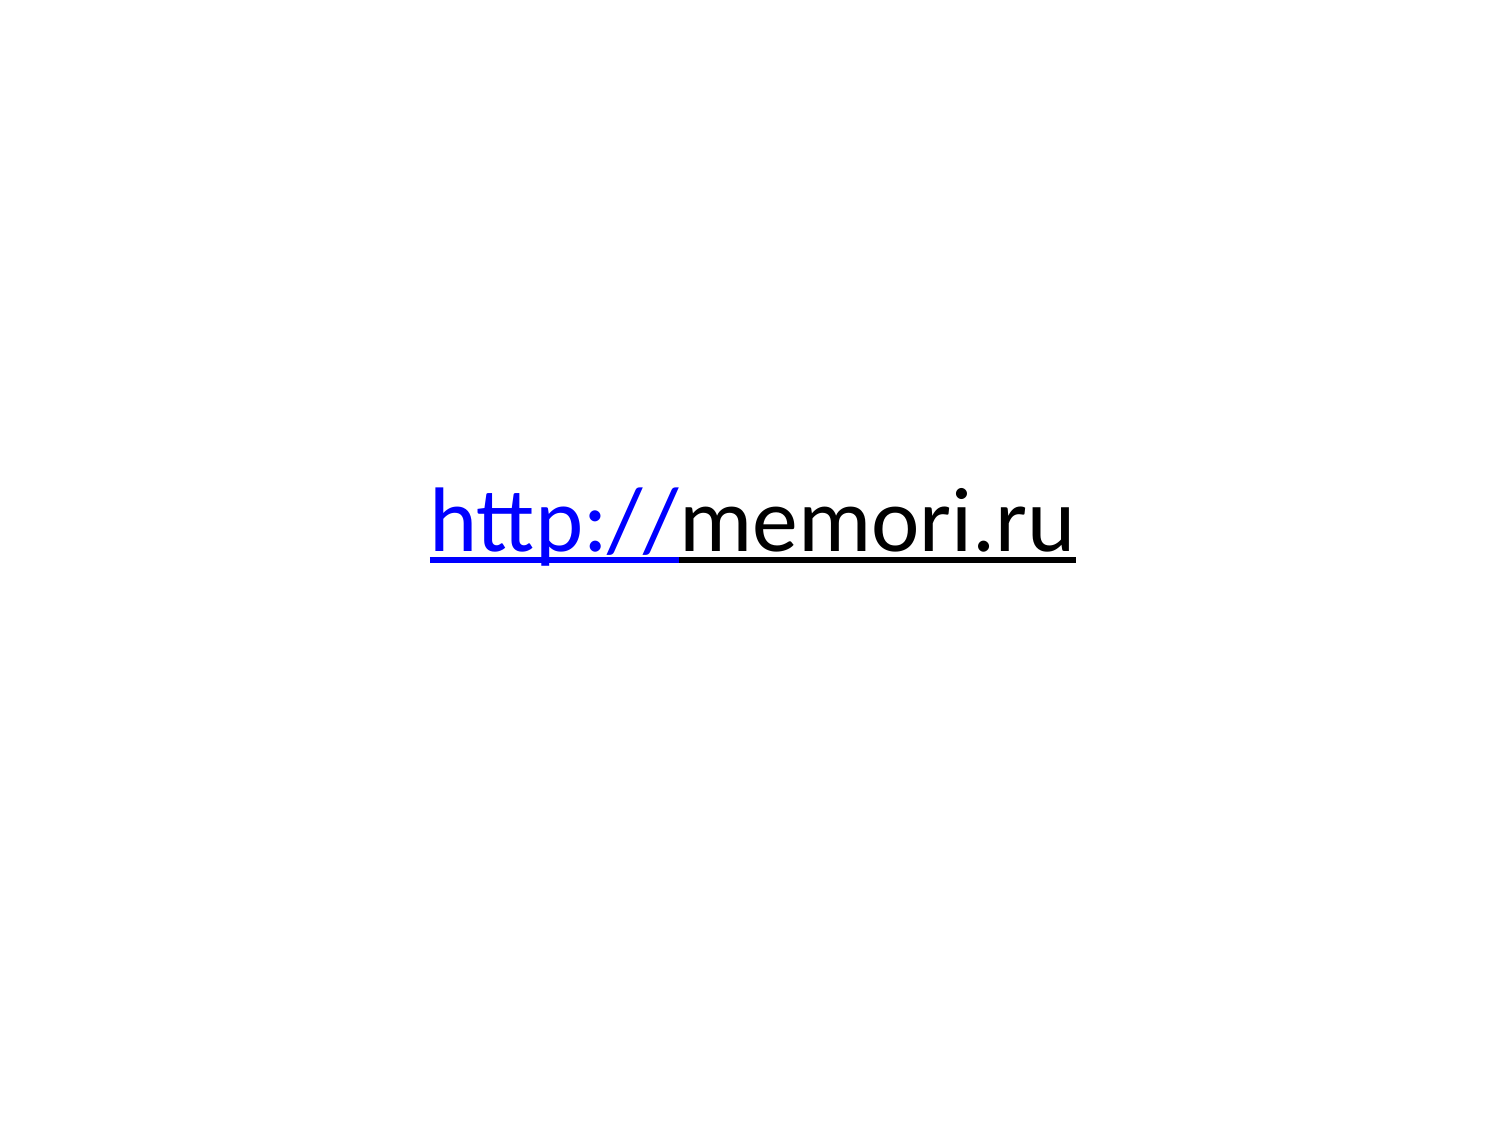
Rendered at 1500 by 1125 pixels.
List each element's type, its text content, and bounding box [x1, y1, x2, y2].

title http://memori.ru [88, 420, 1439, 609]
